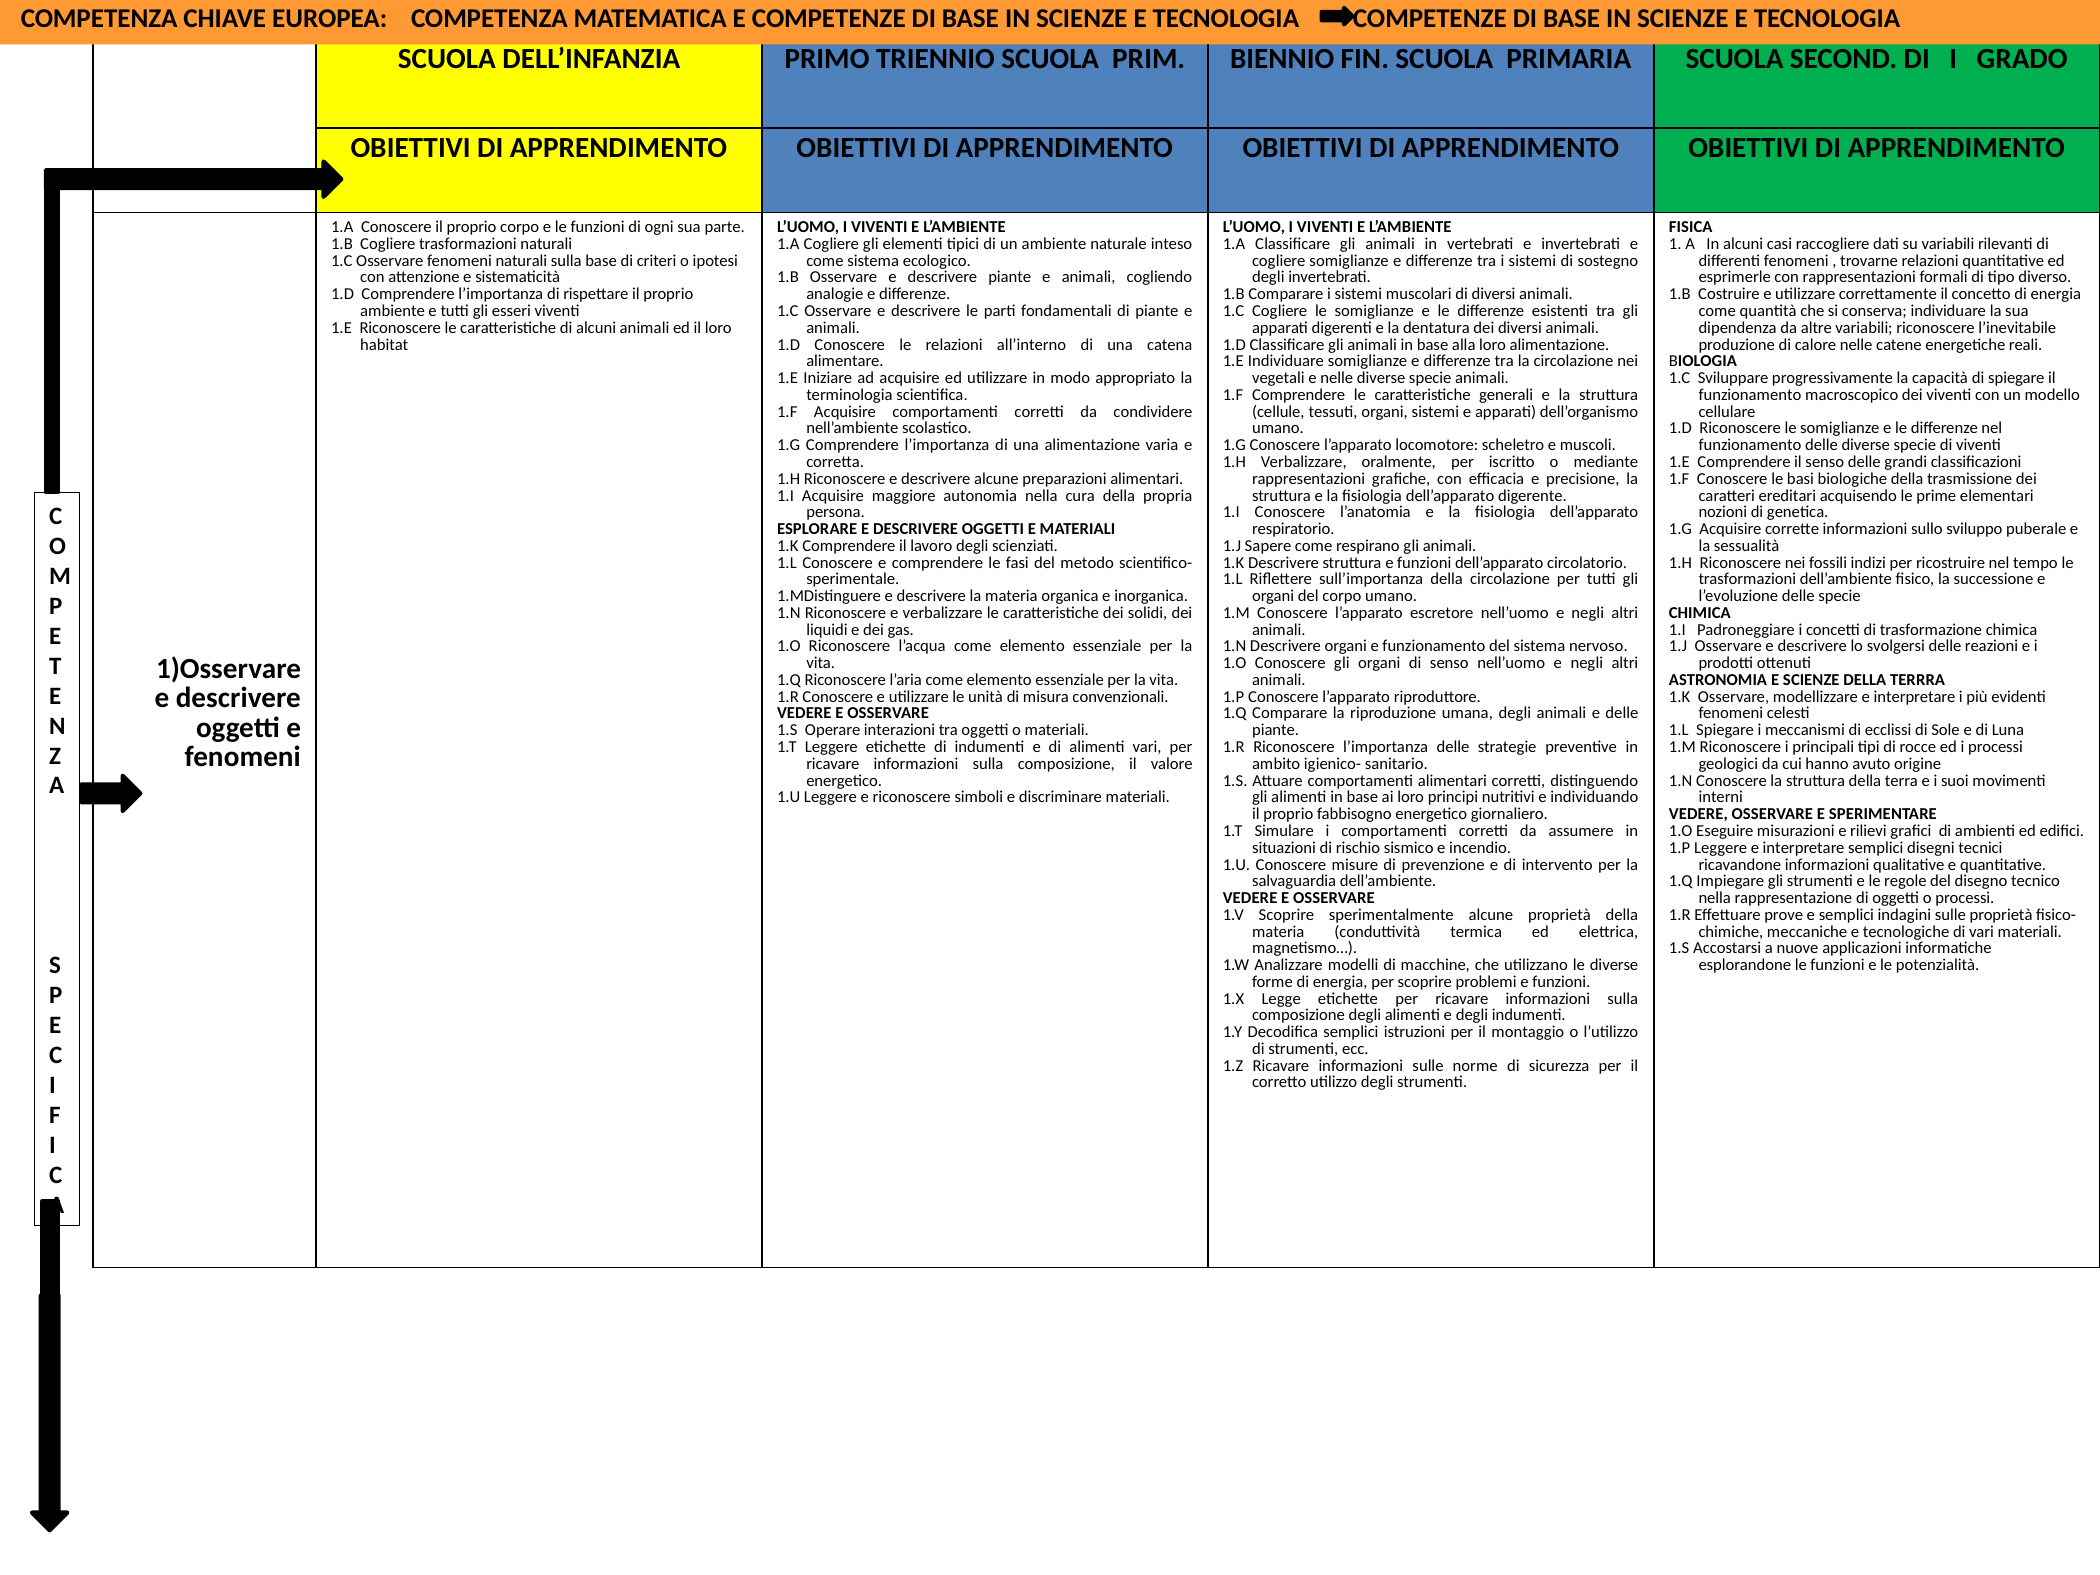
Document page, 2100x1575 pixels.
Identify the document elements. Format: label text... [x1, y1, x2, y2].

table_cell OBIETTIVI DI APPRENDIMENTO [1209, 129, 1653, 212]
table_header BIENNIO FIN. SCUOLA PRIMARIA [1209, 45, 1653, 127]
table_cell L’UOMO, I VIVENTI E L’AMBIENTE 1.A Classificare gli animali in vertebrati e invertebrati e cogliere somiglianze e differenze tra i sistemi di sostegno degli invertebrati. 1.B Comparare i sistemi muscolari di diversi animali. 1.C Cogliere le somiglianze e le differenze esistenti tra gli apparati digerenti e la dentatura dei diversi animali. 1.D Classificare gli animali in base alla loro alimentazione. 1.E Individuare somiglianze e differenze tra la circolazione nei vegetali e nelle diverse specie animali. 1.F Comprendere le caratteristiche generali e la struttura (cellule, tessuti, organi, sistemi e apparati) dell’organismo umano. 1.G Conoscere l’apparato locomotore: scheletro e muscoli. 1.H Verbalizzare, oralmente, per iscritto o mediante rappresentazioni grafiche, con efficacia e precisione, la struttura e la fisiologia dell’apparato digerente. 1.I Conoscere l’anatomia e la fisiologia dell’apparato respiratorio. 1.J Sapere come respirano gli animali. 1.K Descrivere struttura e funzioni dell’apparato circolatorio. 1.L Riflettere sull’importanza della circolazione per tutti gli organi del corpo umano. 1.M Conoscere l’apparato escretore nell’uomo e negli altri animali. 1.N Descrivere organi e funzionamento del sistema nervoso. 1.O Conoscere gli organi di senso nell’uomo e negli altri animali. 1.P Conoscere l’apparato riproduttore. 1.Q Comparare la riproduzione umana, degli animali e delle piante. 1.R Riconoscere l’importanza delle strategie preventive in ambito igienico- sanitario. 1.S. Attuare comportamenti alimentari corretti, distinguendo gli alimenti in base ai loro principi nutritivi e individuando il proprio fabbisogno energetico giornaliero. 1.T Simulare i comportamenti corretti da assumere in situazioni di rischio sismico e incendio. 1.U. Conoscere misure di prevenzione e di intervento per la salvaguardia dell’ambiente. VEDERE E OSSERVARE 1.V Scoprire sperimentalmente alcune proprietà della materia (conduttività termica ed elettrica, magnetismo…). 1.W Analizzare modelli di macchine, che utilizzano le diverse forme di energia, per scoprire problemi e funzioni. 1.X Legge etichette per ricavare informazioni sulla composizione degli alimenti e degli indumenti. 1.Y Decodifica semplici istruzioni per il montaggio o l’utilizzo di strumenti, ecc. 1.Z Ricavare informazioni sulle norme di sicurezza per il corretto utilizzo degli strumenti. [1209, 213, 1653, 1267]
table_cell OBIETTIVI DI APPRENDIMENTO [763, 129, 1207, 212]
text_box [40, 1199, 60, 1293]
table_cell 1.A Conoscere il proprio corpo e le funzioni di ogni sua parte. 1.B Cogliere trasformazioni naturali 1.C Osservare fenomeni naturali sulla base di criteri o ipotesi con attenzione e sistematicità 1.D Comprendere l’importanza di rispettare il proprio ambiente e tutti gli esseri viventi 1.E Riconoscere le caratteristiche di alcuni animali ed il loro habitat [317, 213, 761, 1267]
table_header PRIMO TRIENNIO SCUOLA PRIM. [763, 45, 1207, 127]
table_header SCUOLA SECOND. DI I GRADO [1655, 45, 2099, 127]
table_cell L’UOMO, I VIVENTI E L’AMBIENTE 1.A Cogliere gli elementi tipici di un ambiente naturale inteso come sistema ecologico. 1.B Osservare e descrivere piante e animali, cogliendo analogie e differenze. 1.C Osservare e descrivere le parti fondamentali di piante e animali. 1.D Conoscere le relazioni all’interno di una catena alimentare. 1.E Iniziare ad acquisire ed utilizzare in modo appropriato la terminologia scientifica. 1.F Acquisire comportamenti corretti da condividere nell’ambiente scolastico. 1.G Comprendere l’importanza di una alimentazione varia e corretta. 1.H Riconoscere e descrivere alcune preparazioni alimentari. 1.I Acquisire maggiore autonomia nella cura della propria persona. ESPLORARE E DESCRIVERE OGGETTI E MATERIALI 1.K Comprendere il lavoro degli scienziati. 1.L Conoscere e comprendere le fasi del metodo scientifico-sperimentale. 1.MDistinguere e descrivere la materia organica e inorganica. 1.N Riconoscere e verbalizzare le caratteristiche dei solidi, dei liquidi e dei gas. 1.O Riconoscere l’acqua come elemento essenziale per la vita. 1.Q Riconoscere l’aria come elemento essenziale per la vita. 1.R Conoscere e utilizzare le unità di misura convenzionali. VEDERE E OSSERVARE 1.S Operare interazioni tra oggetti o materiali. 1.T Leggere etichette di indumenti e di alimenti vari, per ricavare informazioni sulla composizione, il valore energetico. 1.U Leggere e riconoscere simboli e discriminare materiali. [763, 213, 1207, 1267]
table_cell OBIETTIVI DI APPRENDIMENTO [1655, 129, 2099, 212]
table_cell OBIETTIVI DI APPRENDIMENTO [317, 129, 761, 212]
table_cell Osservare e descrivere oggetti e fenomeni [94, 213, 315, 1267]
text_box [44, 171, 60, 494]
text_box COMPETENZA CHIAVE EUROPEA: COMPETENZA MATEMATICA E COMPETENZE DI BASE IN SCIENZE E TECNOLOGIA COMPETENZE DI BASE IN SCIENZE E TECNOLOGIA [0, 0, 2100, 45]
text_box [1319, 5, 1355, 27]
table_header [94, 45, 315, 168]
text_box COMPETENZA SPECIFICA [34, 492, 80, 1226]
text_box [43, 159, 344, 199]
table_header [94, 191, 315, 212]
table_cell FISICA 1. A In alcuni casi raccogliere dati su variabili rilevanti di differenti fenomeni , trovarne relazioni quantitative ed esprimerle con rappresentazioni formali di tipo diverso. 1.B Costruire e utilizzare correttamente il concetto di energia come quantità che si conserva; individuare la sua dipendenza da altre variabili; riconoscere l’inevitabile produzione di calore nelle catene energetiche reali. BIOLOGIA 1.C Sviluppare progressivamente la capacità di spiegare il funzionamento macroscopico dei viventi con un modello cellulare 1.D Riconoscere le somiglianze e le differenze nel funzionamento delle diverse specie di viventi 1.E Comprendere il senso delle grandi classificazioni 1.F Conoscere le basi biologiche della trasmissione dei caratteri ereditari acquisendo le prime elementari nozioni di genetica. 1.G Acquisire corrette informazioni sullo sviluppo puberale e la sessualità 1.H Riconoscere nei fossili indizi per ricostruire nel tempo le trasformazioni dell’ambiente fisico, la successione e l’evoluzione delle specie CHIMICA 1.I Padroneggiare i concetti di trasformazione chimica 1.J Osservare e descrivere lo svolgersi delle reazioni e i prodotti ottenuti ASTRONOMIA E SCIENZE DELLA TERRRA 1.K Osservare, modellizzare e interpretare i più evidenti fenomeni celesti 1.L Spiegare i meccanismi di ecclissi di Sole e di Luna 1.M Riconoscere i principali tipi di rocce ed i processi geologici da cui hanno avuto origine 1.N Conoscere la struttura della terra e i suoi movimenti interni VEDERE, OSSERVARE E SPERIMENTARE 1.O Eseguire misurazioni e rilievi grafici di ambienti ed edifici. 1.P Leggere e interpretare semplici disegni tecnici ricavandone informazioni qualitative e quantitative. 1.Q Impiegare gli strumenti e le regole del disegno tecnico nella rappresentazione di oggetti o processi. 1.R Effettuare prove e semplici indagini sulle proprietà fisico-chimiche, meccaniche e tecnologiche di vari materiali. 1.S Accostarsi a nuove applicazioni informatiche esplorandone le funzioni e le potenzialità. [1655, 213, 2099, 1267]
table_header SCUOLA DELL’INFANZIA [317, 45, 761, 127]
text_box [30, 1293, 70, 1533]
text_box [79, 773, 143, 813]
